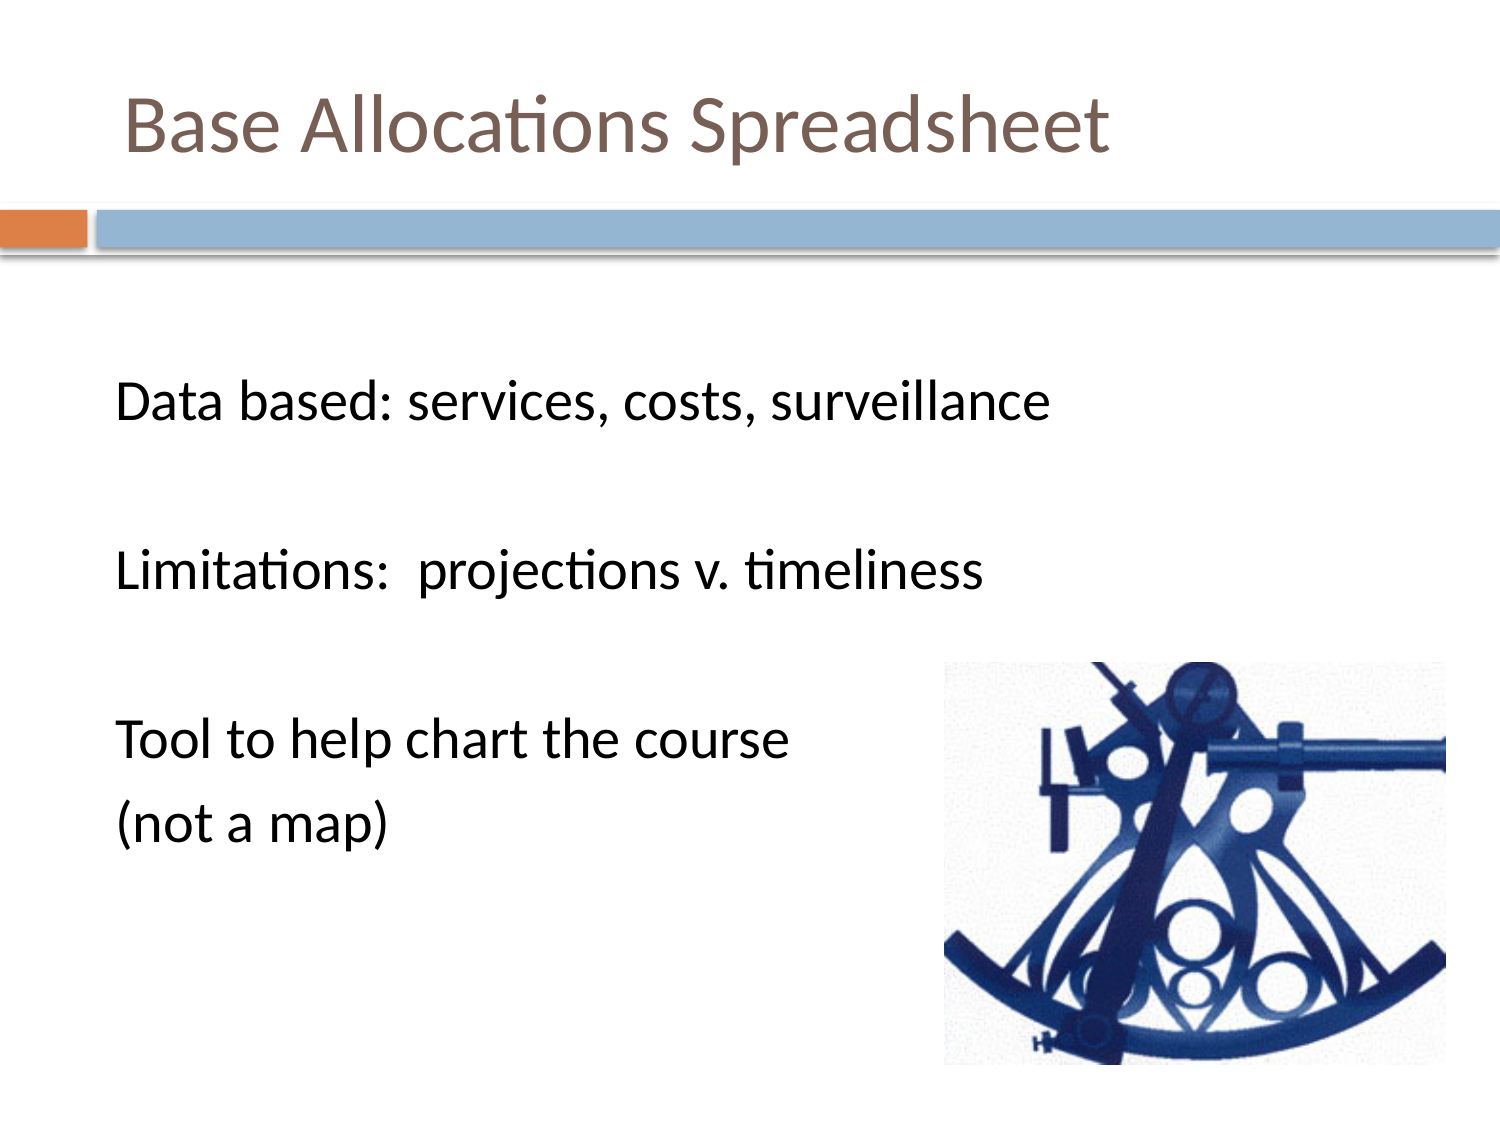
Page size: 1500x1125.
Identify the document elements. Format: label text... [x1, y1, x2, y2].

picture [943, 662, 1446, 1065]
text_box Data based: services, costs, surveillance Limitations: projections v. timeliness Tool to help chart the course (not a map) [100, 260, 1438, 975]
title Base Allocations Spreadsheet [107, 37, 1446, 201]
